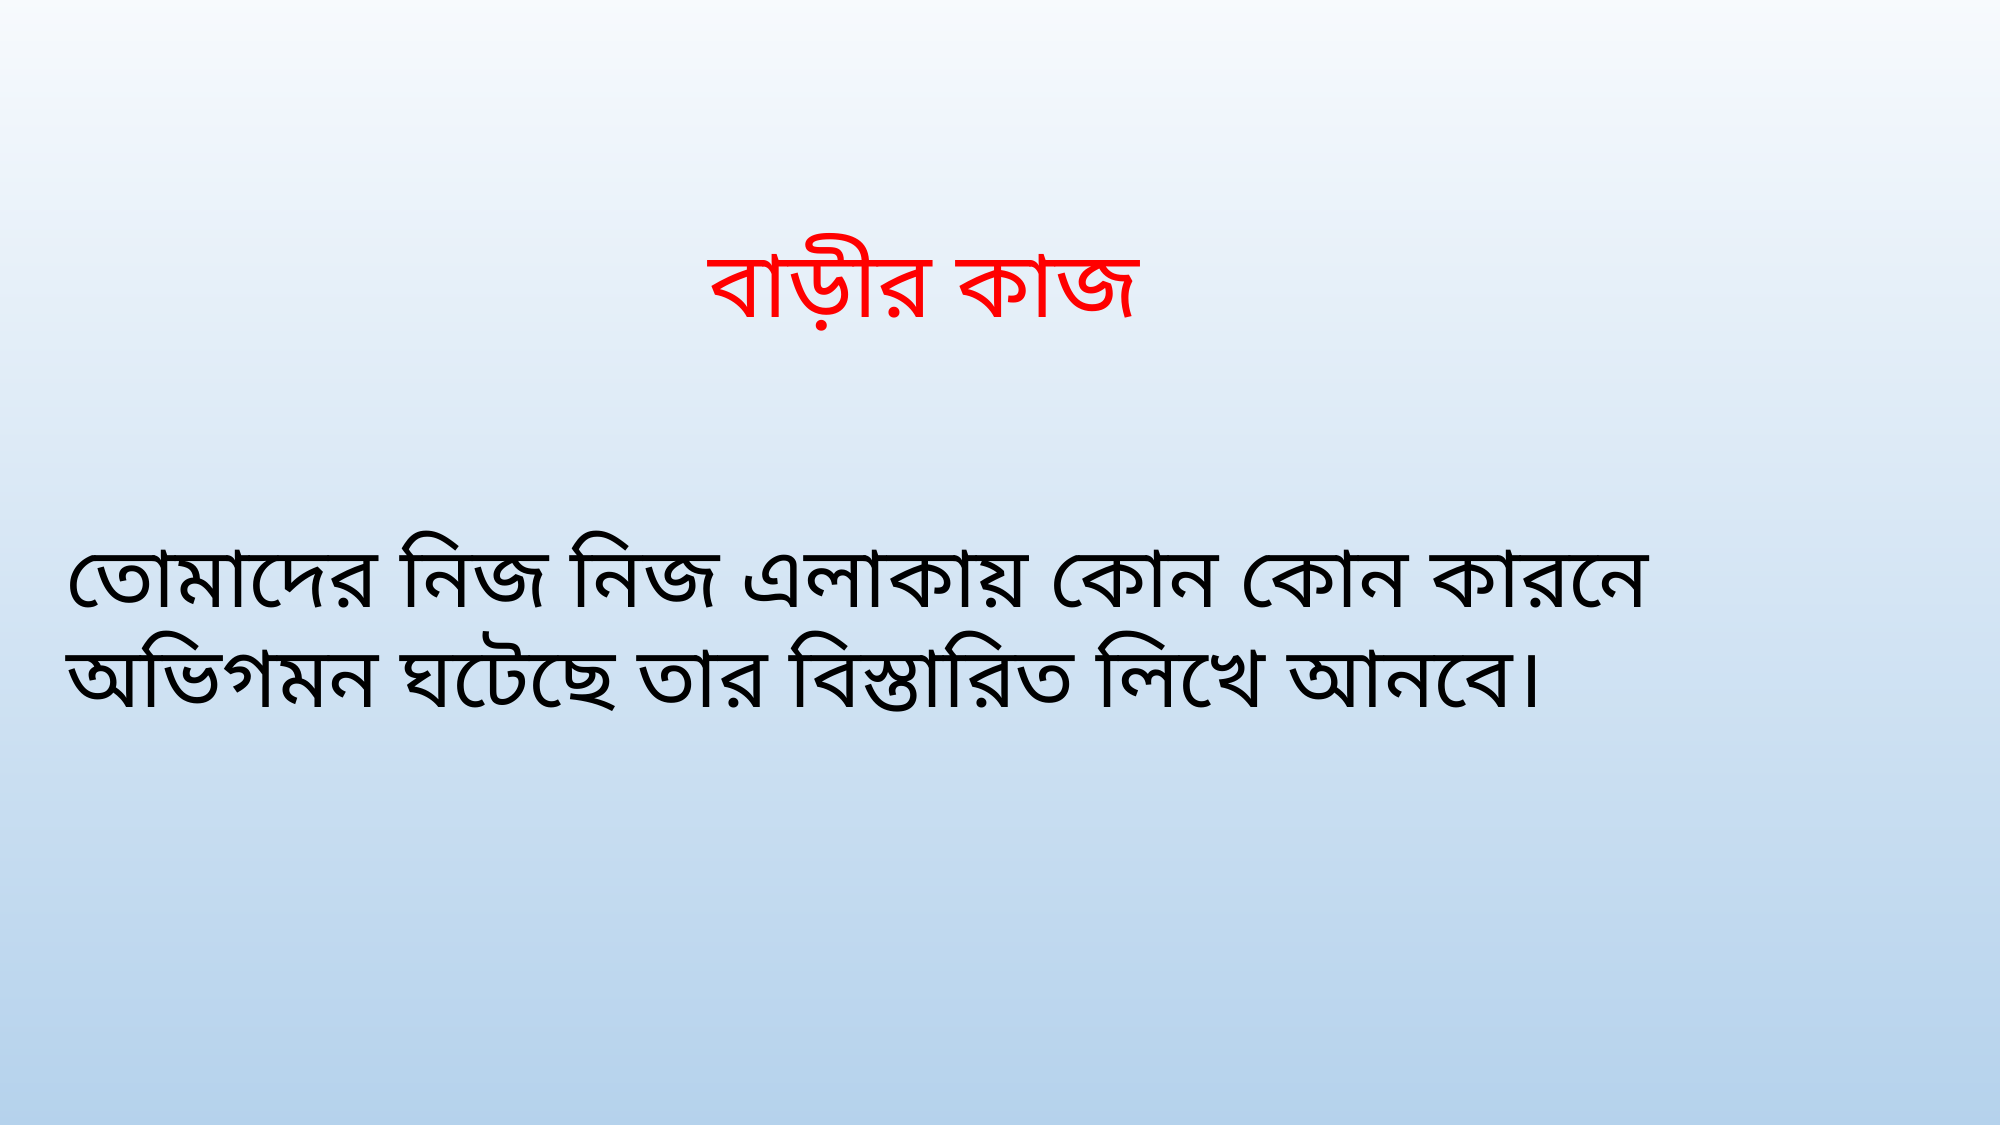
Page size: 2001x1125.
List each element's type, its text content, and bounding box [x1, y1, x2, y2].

text_box বাড়ীর কাজ [694, 218, 1259, 344]
text_box তোমাদের নিজ নিজ এলাকায় কোন কোন কারনে অভিগমন ঘটেছে তার বিস্তারিত লিখে আনবে। [51, 517, 1962, 732]
